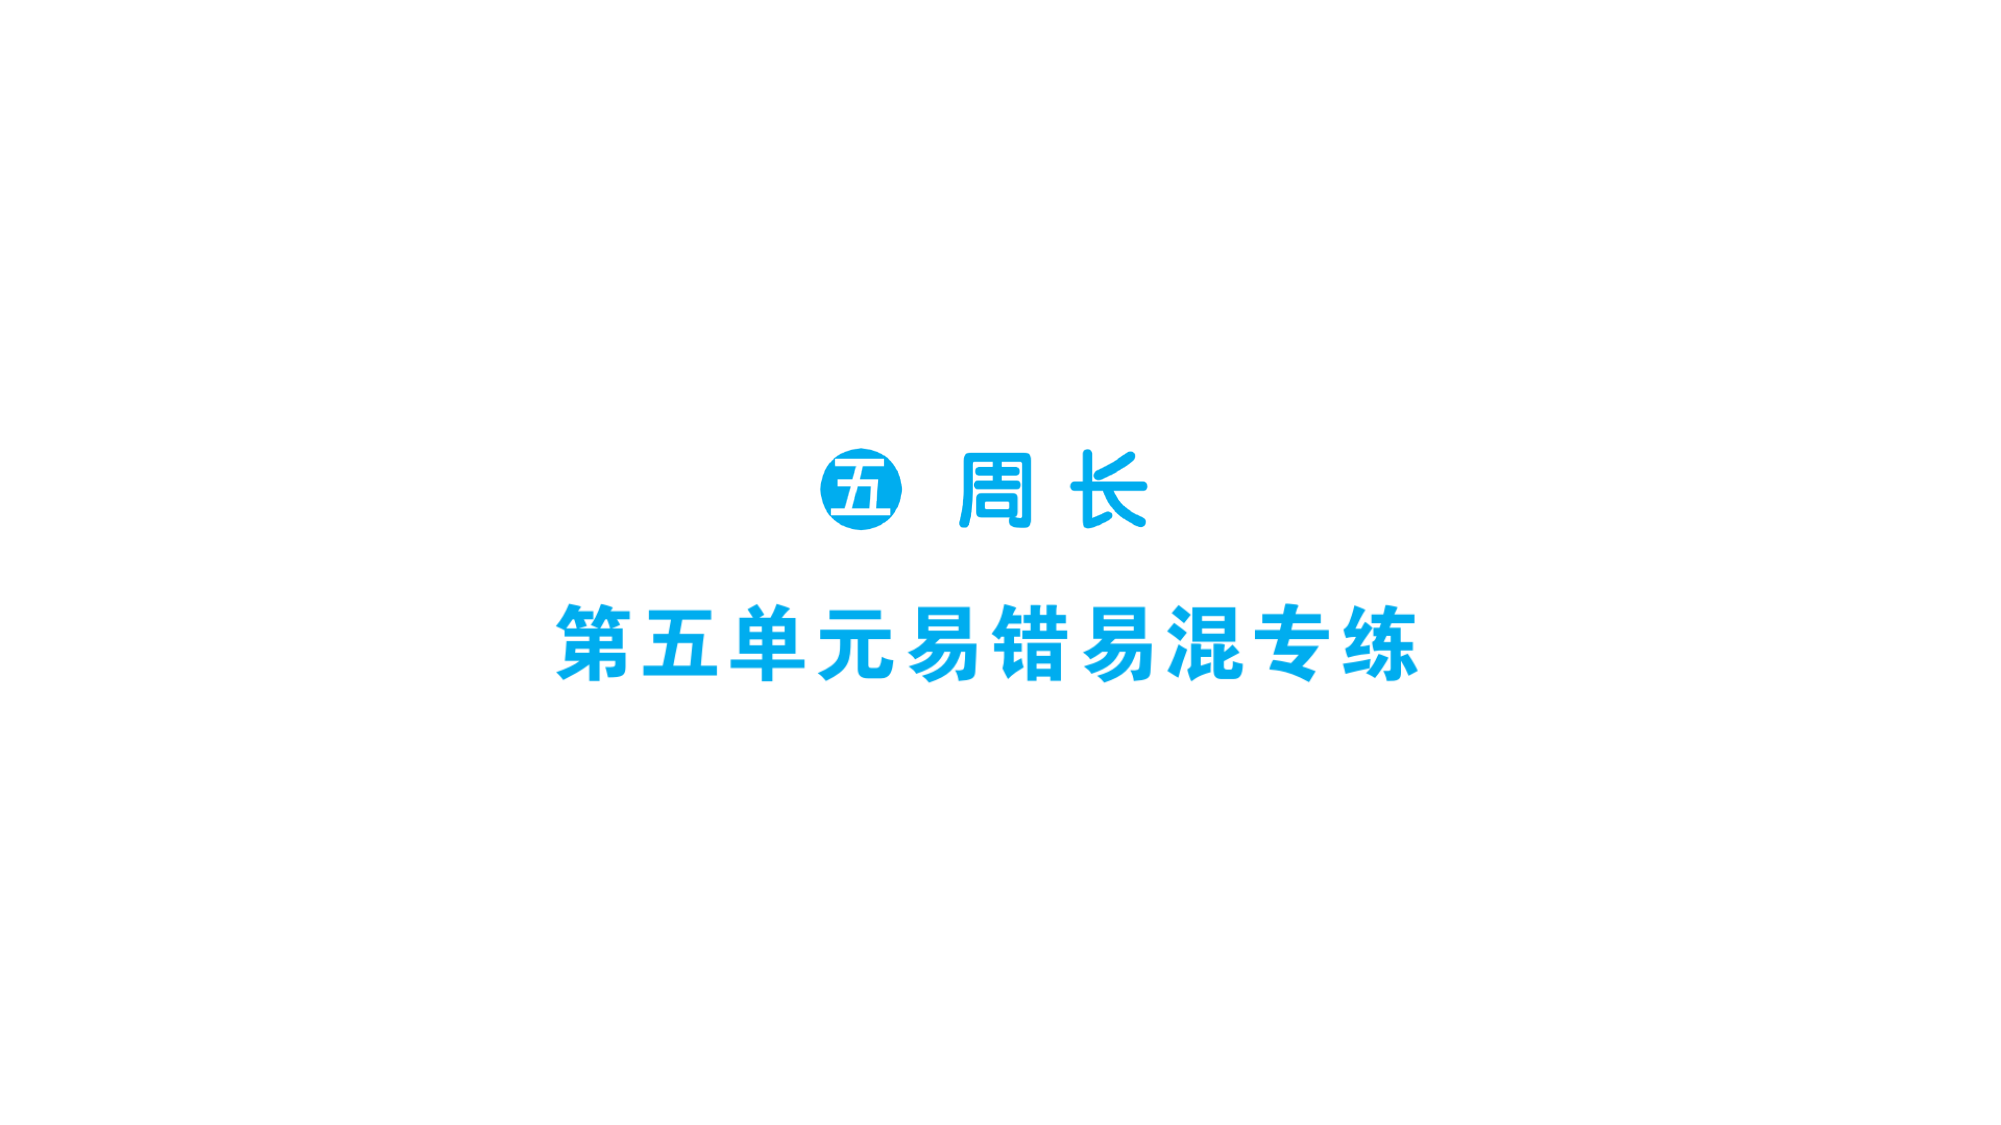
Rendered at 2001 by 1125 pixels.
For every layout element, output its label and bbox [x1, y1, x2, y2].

picture [526, 599, 1474, 696]
picture [816, 434, 1184, 534]
